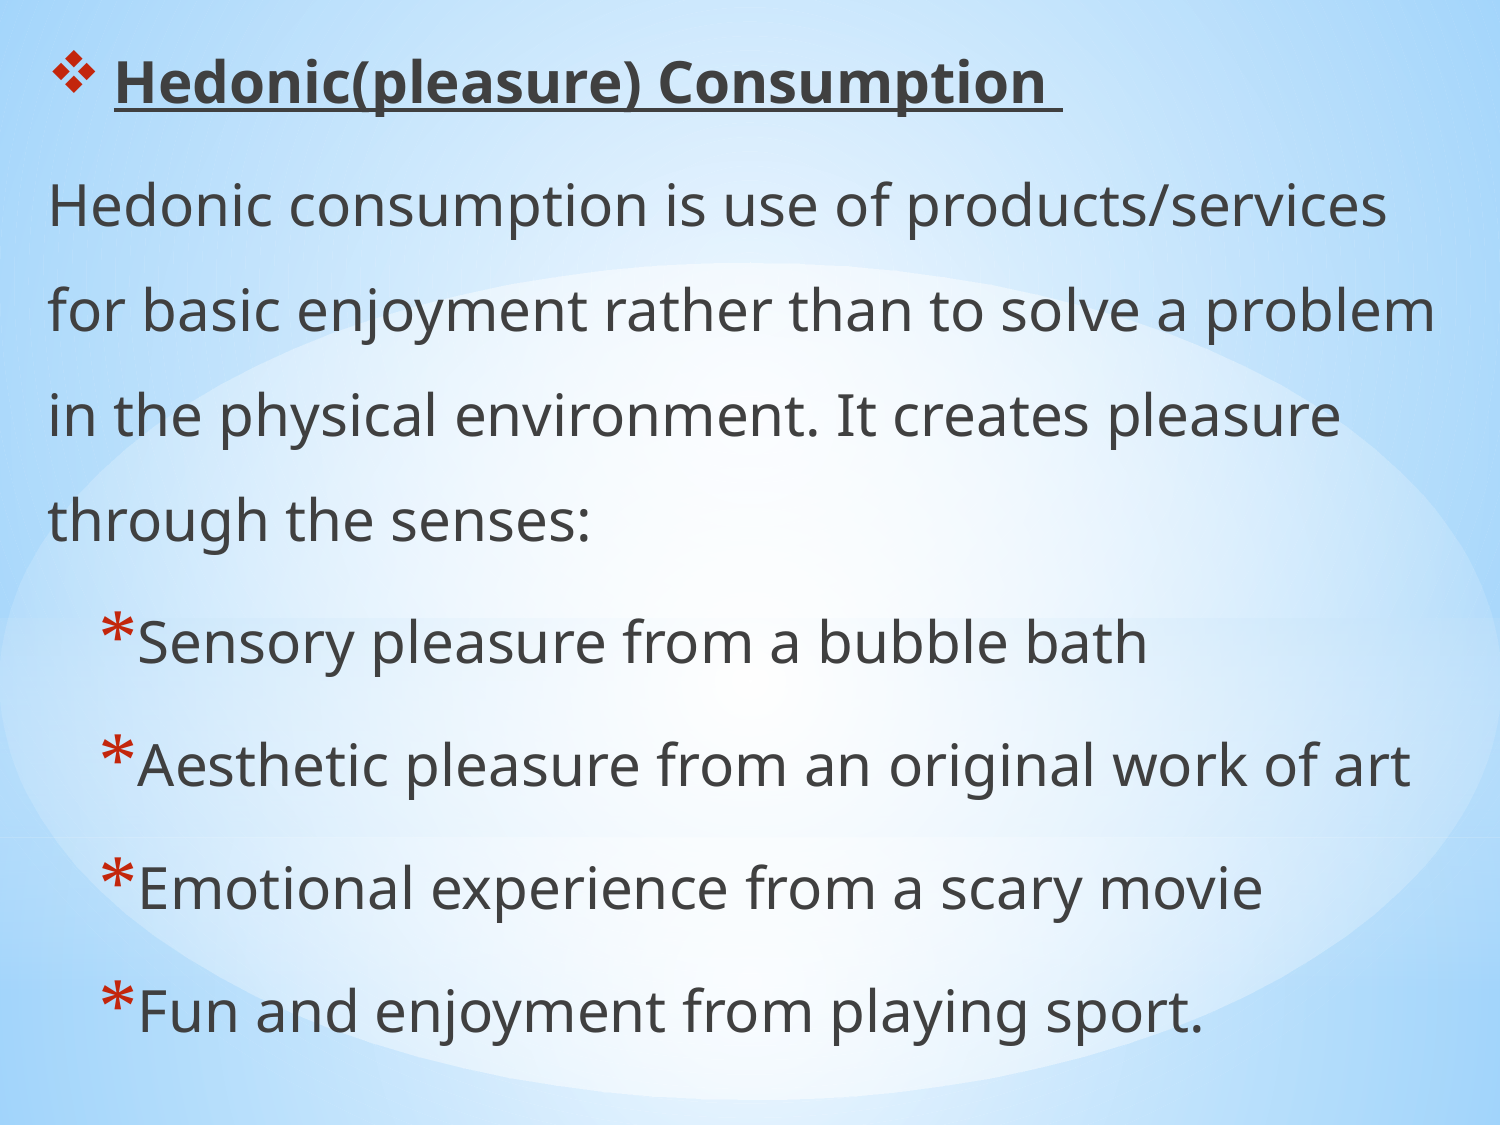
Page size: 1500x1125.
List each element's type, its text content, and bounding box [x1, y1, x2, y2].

list Hedonic(pleasure) Consumption Hedonic consumption is use of products/services for basic enjoyment rather than to solve a problem in the physical environment. It creates pleasure through the senses: Sensory pleasure from a bubble bath Aesthetic pleasure from an original work of art Emotional experience from a scary movie Fun and enjoyment from playing sport. [24, 37, 1475, 1080]
